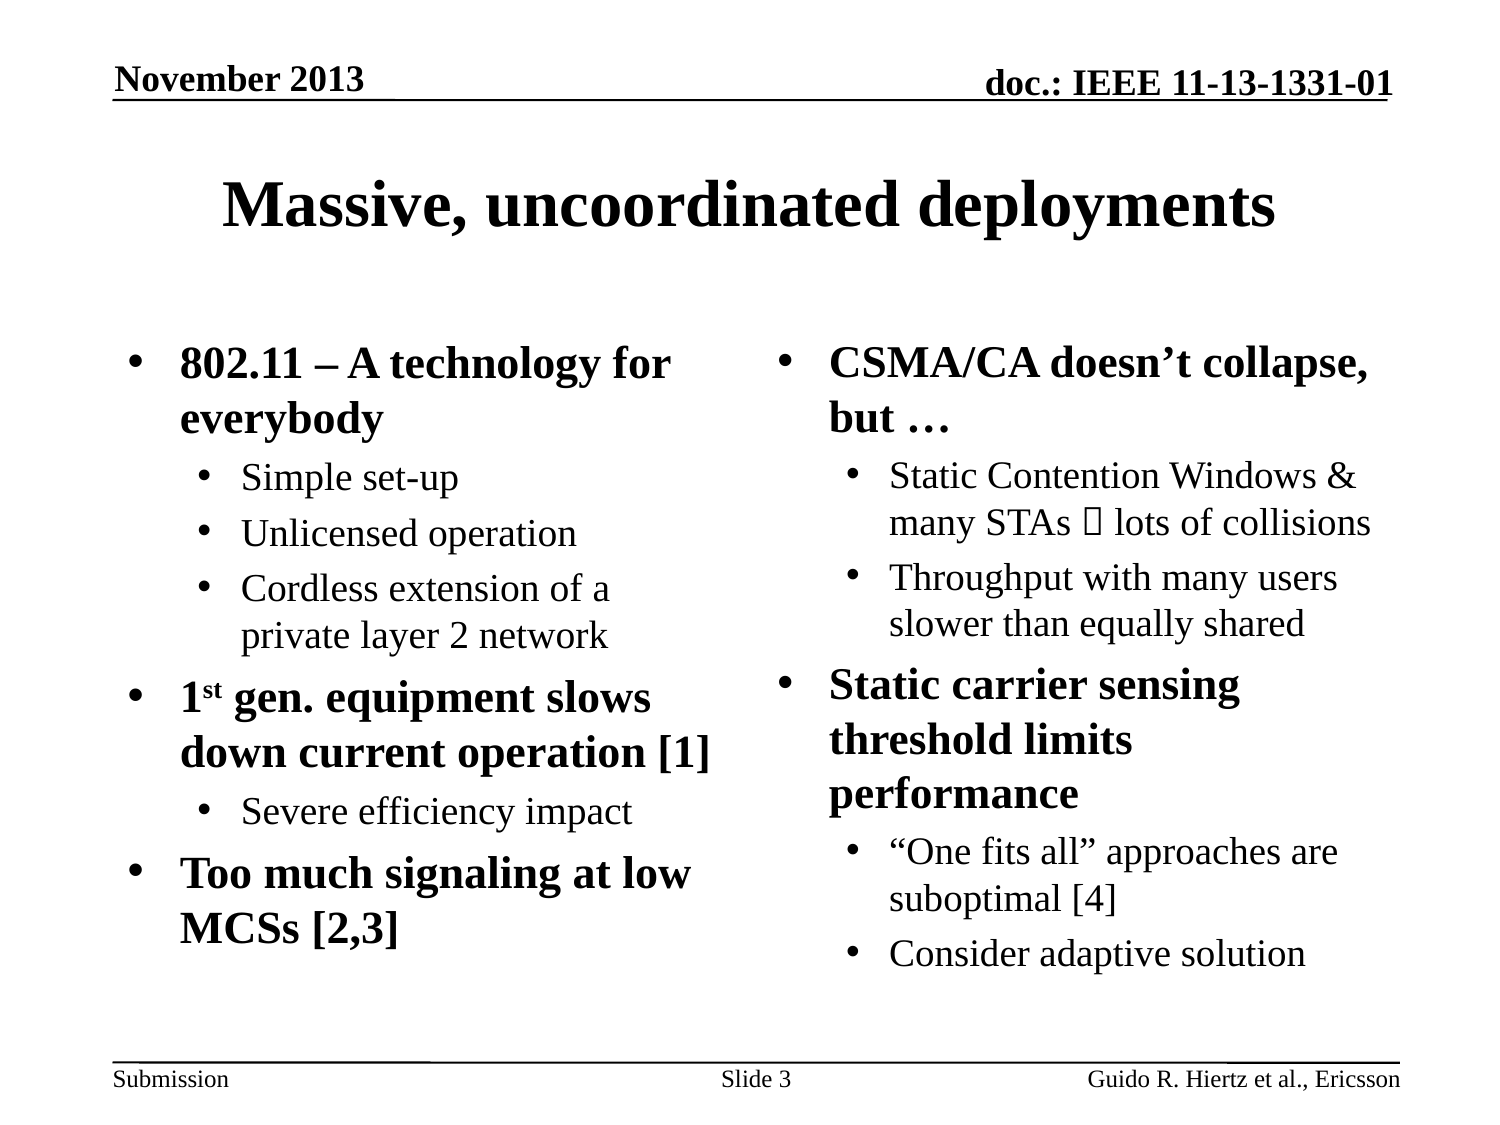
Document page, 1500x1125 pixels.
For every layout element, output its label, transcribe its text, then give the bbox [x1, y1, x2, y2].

title Massive, uncoordinated deployments [112, 112, 1388, 288]
list 802.11 – A technology for everybody Simple set-up Unlicensed operation Cordless extension of a private layer 2 network 1st gen. equipment slows down current operation [1] Severe efficiency impact Too much signaling at low MCSs [2,3] [112, 324, 738, 1000]
footer Guido R. Hiertz et al., Ericsson [878, 1061, 1402, 1093]
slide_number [114, 54, 423, 100]
list CSMA/CA doesn’t collapse, but … Static Contention Windows & many STAs  lots of collisions Throughput with many users slower than equally shared Static carrier sensing threshold limits performance “One fits all” approaches are suboptimal [4] Consider adaptive solution [761, 324, 1388, 1000]
slide_number Slide 3 [712, 1061, 800, 1123]
